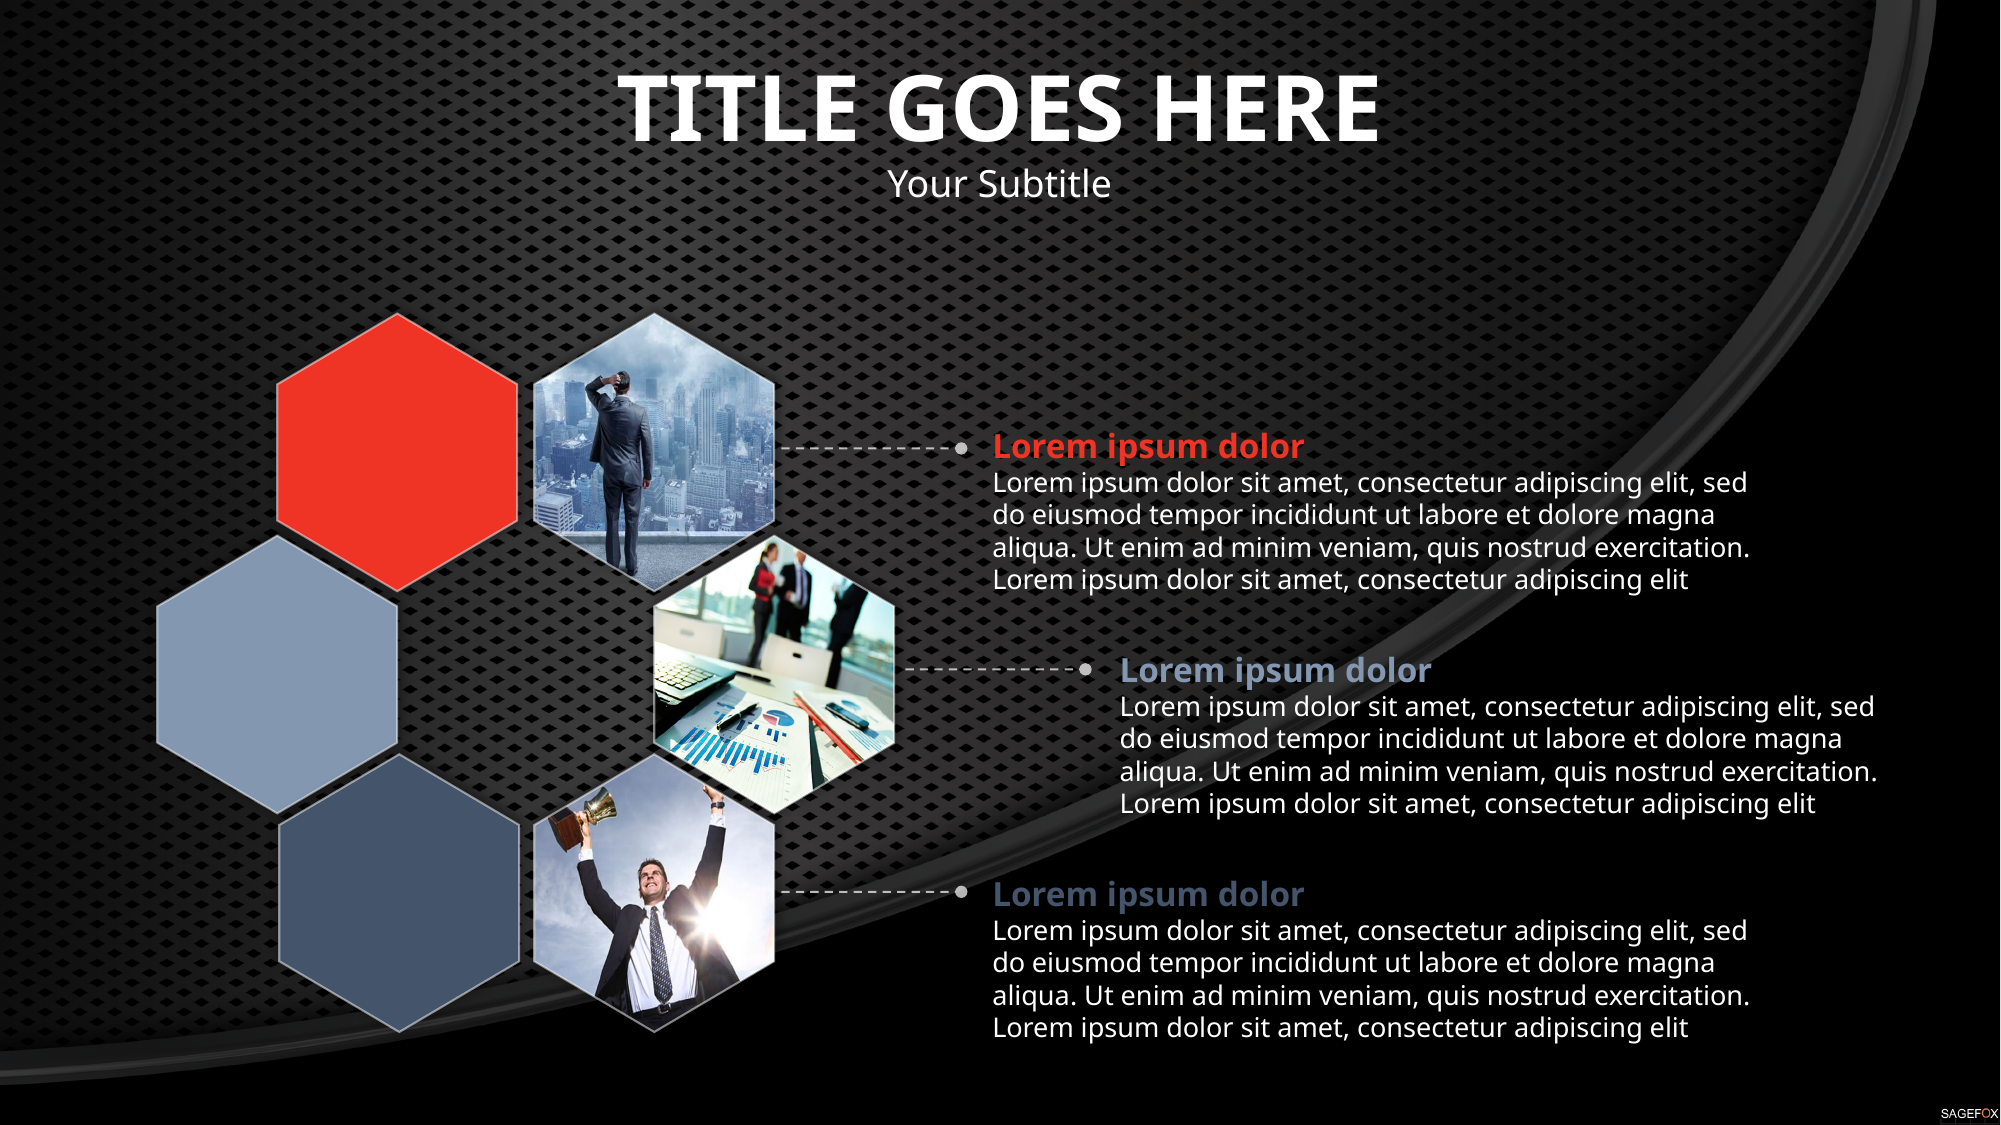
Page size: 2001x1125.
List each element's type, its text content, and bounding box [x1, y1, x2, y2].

text_box TITLE GOES HERE Your Subtitle [548, 42, 1452, 212]
picture [0, 0, 2001, 1125]
text_box [276, 312, 519, 592]
text_box [653, 534, 896, 815]
text_box [156, 534, 399, 814]
text_box Lorem ipsum dolor Lorem ipsum dolor sit amet, consectetur adipiscing elit, sed do eiusmod tempor incididunt ut labore et dolore magna aliqua. Ut enim ad minim veniam, quis nostrud exercitation. Lorem ipsum dolor sit amet, consectetur adipiscing elit [982, 868, 1770, 1049]
text_box [533, 312, 776, 593]
text_box Lorem ipsum dolor Lorem ipsum dolor sit amet, consectetur adipiscing elit, sed do eiusmod tempor incididunt ut labore et dolore magna aliqua. Ut enim ad minim veniam, quis nostrud exercitation. Lorem ipsum dolor sit amet, consectetur adipiscing elit [982, 420, 1770, 601]
text_box [278, 753, 521, 1034]
text_box Lorem ipsum dolor Lorem ipsum dolor sit amet, consectetur adipiscing elit, sed do eiusmod tempor incididunt ut labore et dolore magna aliqua. Ut enim ad minim veniam, quis nostrud exercitation. Lorem ipsum dolor sit amet, consectetur adipiscing elit [1109, 644, 1898, 825]
text_box [533, 753, 776, 1034]
